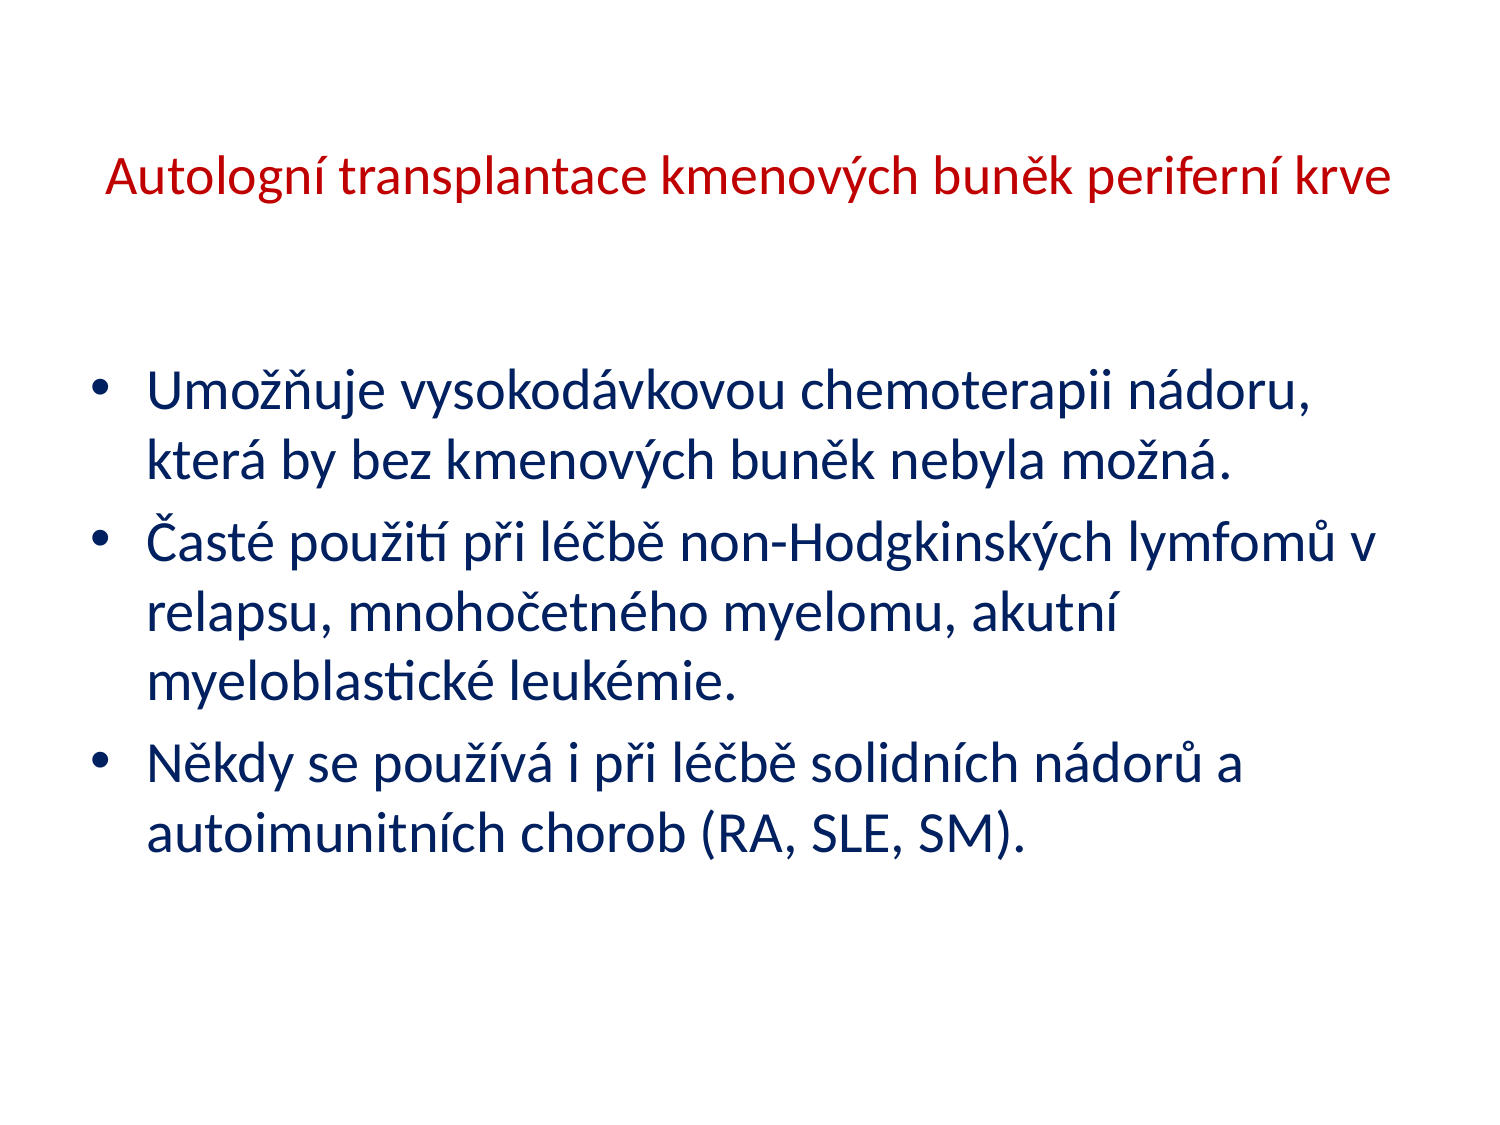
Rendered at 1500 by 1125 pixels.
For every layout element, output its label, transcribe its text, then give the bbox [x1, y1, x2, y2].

title Autologní transplantace kmenových buněk periferní krve [75, 45, 1425, 233]
list Umožňuje vysokodávkovou chemoterapii nádoru, která by bez kmenových buněk nebyla možná. Časté použití při léčbě non-Hodgkinských lymfomů v relapsu, mnohočetného myelomu, akutní myeloblastické leukémie. Někdy se používá i při léčbě solidních nádorů a autoimunitních chorob (RA, SLE, SM). [75, 262, 1425, 1005]
